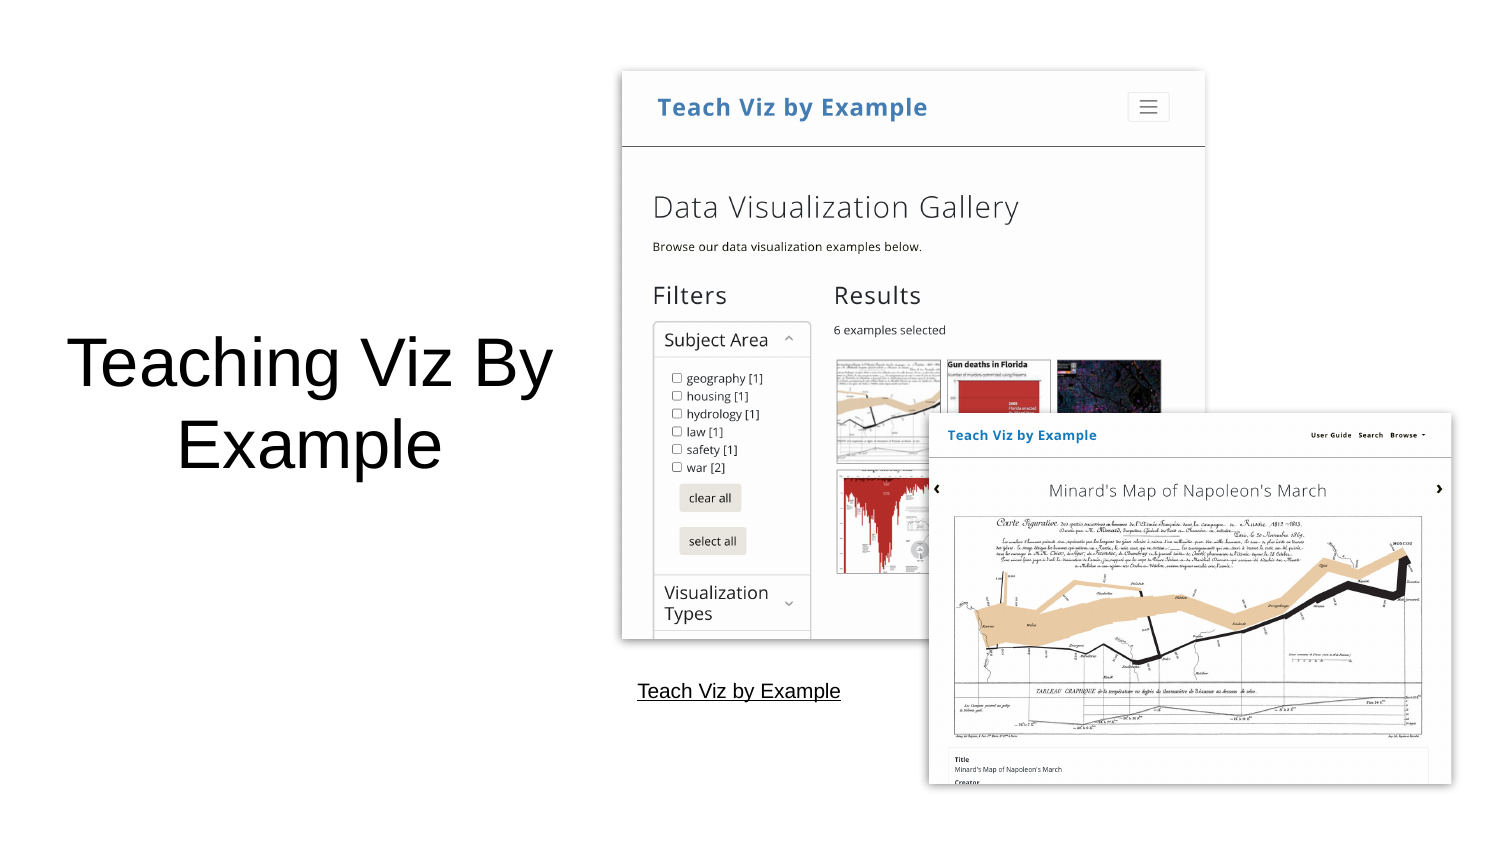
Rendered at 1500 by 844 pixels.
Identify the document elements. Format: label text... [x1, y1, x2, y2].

text_box Teach Viz by Example [622, 662, 921, 717]
title Teaching Viz By Example [19, 302, 602, 512]
picture [622, 71, 1452, 784]
